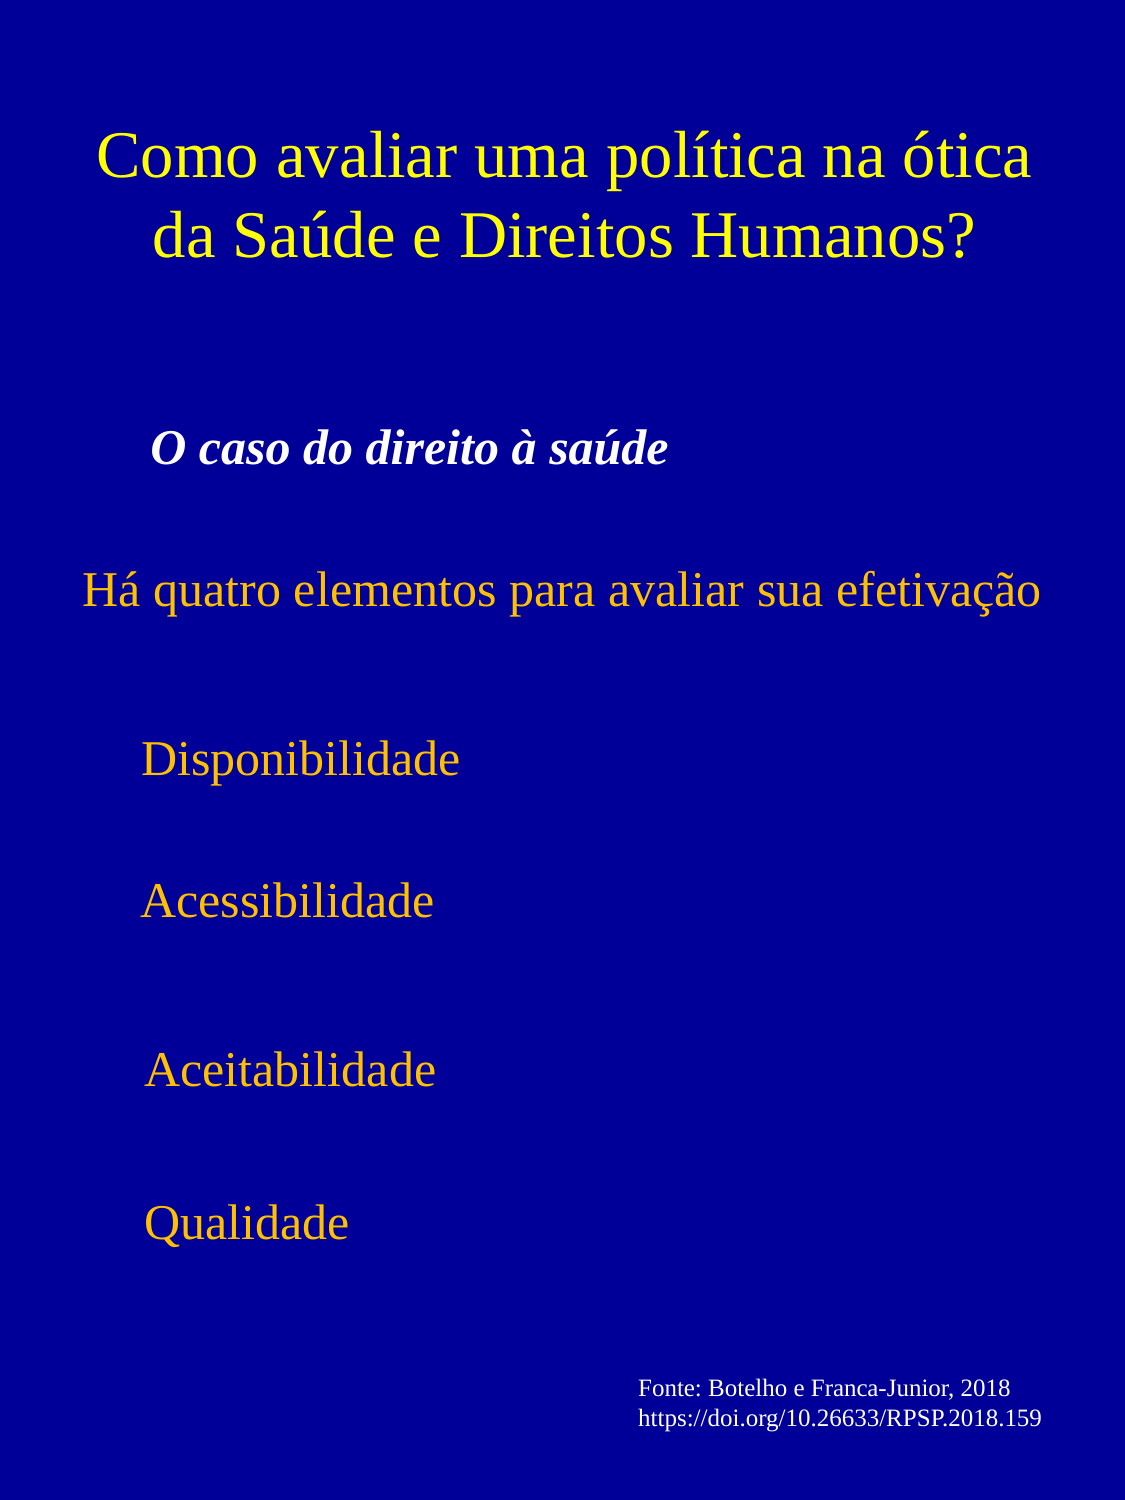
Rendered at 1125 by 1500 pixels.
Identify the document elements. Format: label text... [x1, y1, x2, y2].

title Como avaliar uma política na ótica da Saúde e Direitos Humanos? [66, 66, 1065, 317]
text_box Disponibilidade [126, 717, 689, 793]
text_box Fonte: Botelho e Franca-Junior, 2018 https://doi.org/10.26633/RPSP.2018.159 [623, 1364, 1058, 1439]
text_box Qualidade [129, 1182, 693, 1257]
text_box Acessibilidade [125, 860, 688, 935]
text_box O caso do direito à saúde [135, 406, 684, 482]
text_box Há quatro elementos para avaliar sua efetivação [68, 549, 1058, 625]
text_box Aceitabilidade [129, 1028, 693, 1104]
